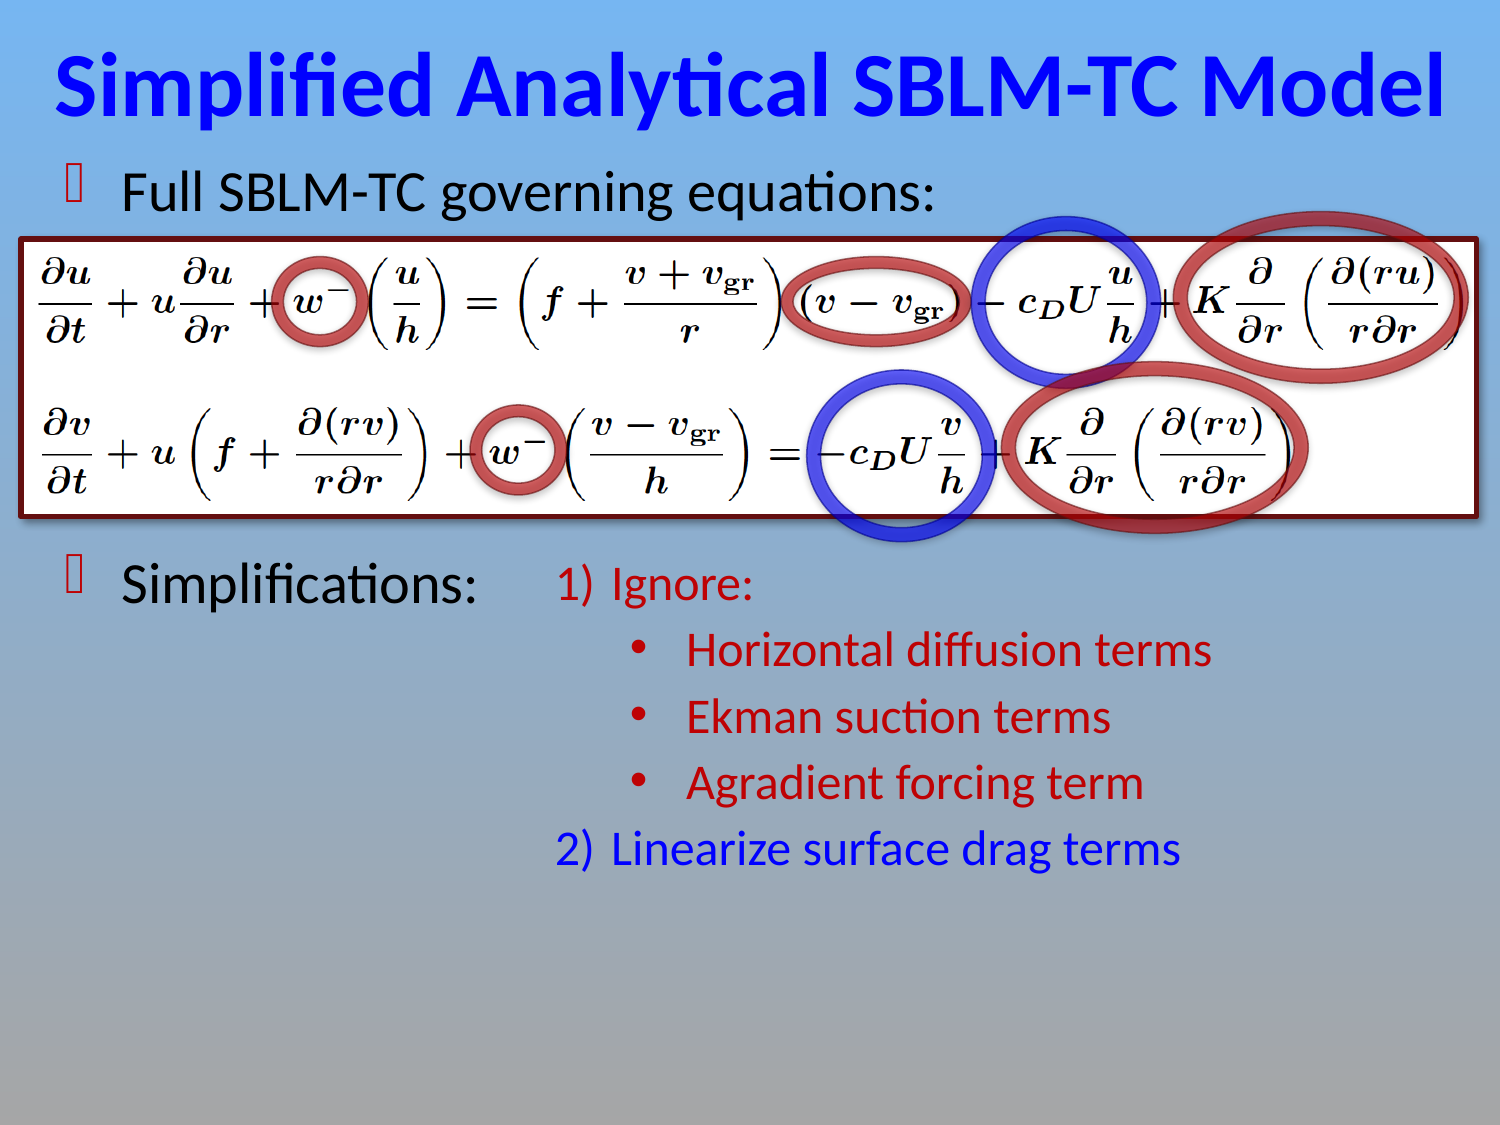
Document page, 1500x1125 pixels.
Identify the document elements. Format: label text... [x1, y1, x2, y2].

text_box [1001, 215, 1131, 239]
text_box Full SBLM-TC governing equations: [49, 145, 1066, 231]
text_box [1211, 210, 1431, 239]
picture [23, 241, 1474, 515]
title Simplified Analytical SBLM-TC Model [26, 5, 1478, 154]
text_box [1079, 523, 1231, 535]
text_box Simplifications: [49, 537, 524, 623]
text_box Ignore: Horizontal diffusion terms Ekman suction terms Agradient forcing term Linearize surface drag terms [539, 543, 1469, 883]
text_box [841, 523, 962, 543]
